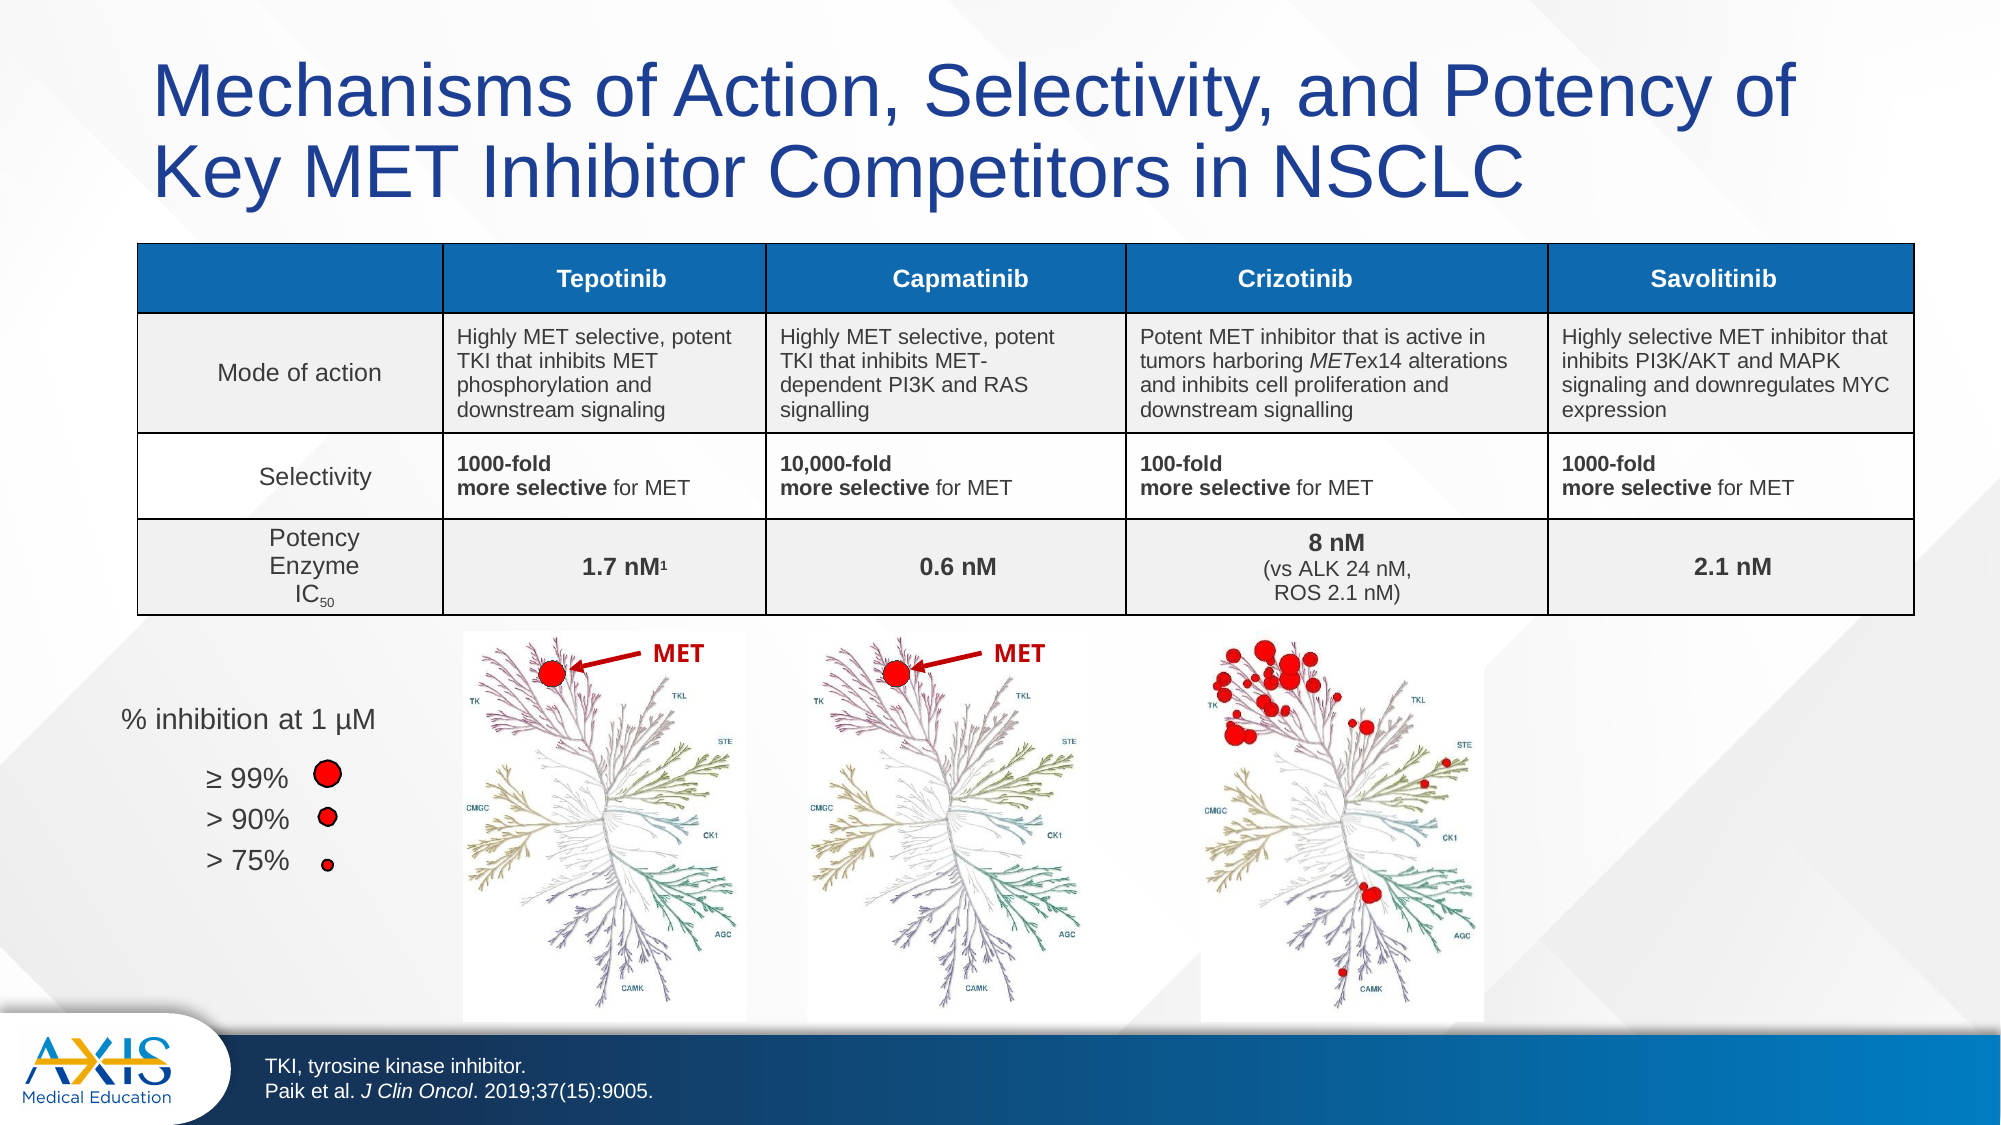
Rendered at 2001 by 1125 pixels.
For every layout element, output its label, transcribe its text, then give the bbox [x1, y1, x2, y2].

text_box MET [991, 637, 1054, 668]
table_cell 0.6 nM [767, 520, 1125, 614]
text_box MET [650, 637, 713, 668]
table_cell 10,000-fold more selective for MET [767, 434, 1125, 518]
table_header Tepotinib [444, 244, 765, 312]
table_cell Highly MET selective, potent TKI that inhibits MET phosphorylation and downstream signaling [444, 314, 765, 432]
table_cell Mode of action [138, 314, 442, 432]
table_cell 1000-fold more selective for MET [1549, 434, 1913, 518]
text_box [882, 660, 910, 687]
text_box [538, 660, 566, 687]
table_cell Highly MET selective, potent TKI that inhibits MET-dependent PI3K and RAS signalling [767, 314, 1125, 432]
text_box [463, 631, 747, 1022]
text_box [807, 631, 1091, 1022]
title Mechanisms of Action, Selectivity, and Potency of Key MET Inhibitor Competitors in NSCLC [137, 23, 1863, 242]
text_box [568, 650, 642, 674]
table_header Savolitinib [1549, 244, 1913, 312]
table_cell Selectivity [138, 434, 442, 518]
table_cell 2.1 nM [1549, 520, 1913, 614]
table_header Capmatinib [767, 244, 1125, 312]
table_header Crizotinib [1127, 244, 1547, 312]
text_box % inhibition at 1 µM ≥ 99% > 90% > 75% [118, 700, 463, 877]
list TKI, tyrosine kinase inhibitor. Paik et al. J Clin Oncol. 2019;37(15):9005. [249, 1036, 1661, 1111]
table_cell 8 nM (vs ALK 24 nM, ROS 2.1 nM) [1127, 520, 1547, 614]
table_cell Potency Enzyme IC50 [138, 520, 442, 614]
text_box [314, 760, 341, 787]
table_cell 1.7 nM1 [444, 520, 765, 614]
text_box [318, 807, 337, 826]
table_cell 1000-fold more selective for MET [444, 434, 765, 518]
table_header [138, 244, 442, 312]
table_cell Highly selective MET inhibitor that inhibits PI3K/AKT and MAPK signaling and downregulates MYC expression [1549, 314, 1913, 432]
text_box [910, 650, 983, 674]
text_box [1201, 630, 1485, 1022]
text_box [322, 859, 334, 871]
table_cell 100-fold more selective for MET [1127, 434, 1547, 518]
picture [20, 1027, 174, 1113]
table_cell Potent MET inhibitor that is active in tumors harboring METex14 alterations and inhibits cell proliferation and downstream signalling [1127, 314, 1547, 432]
